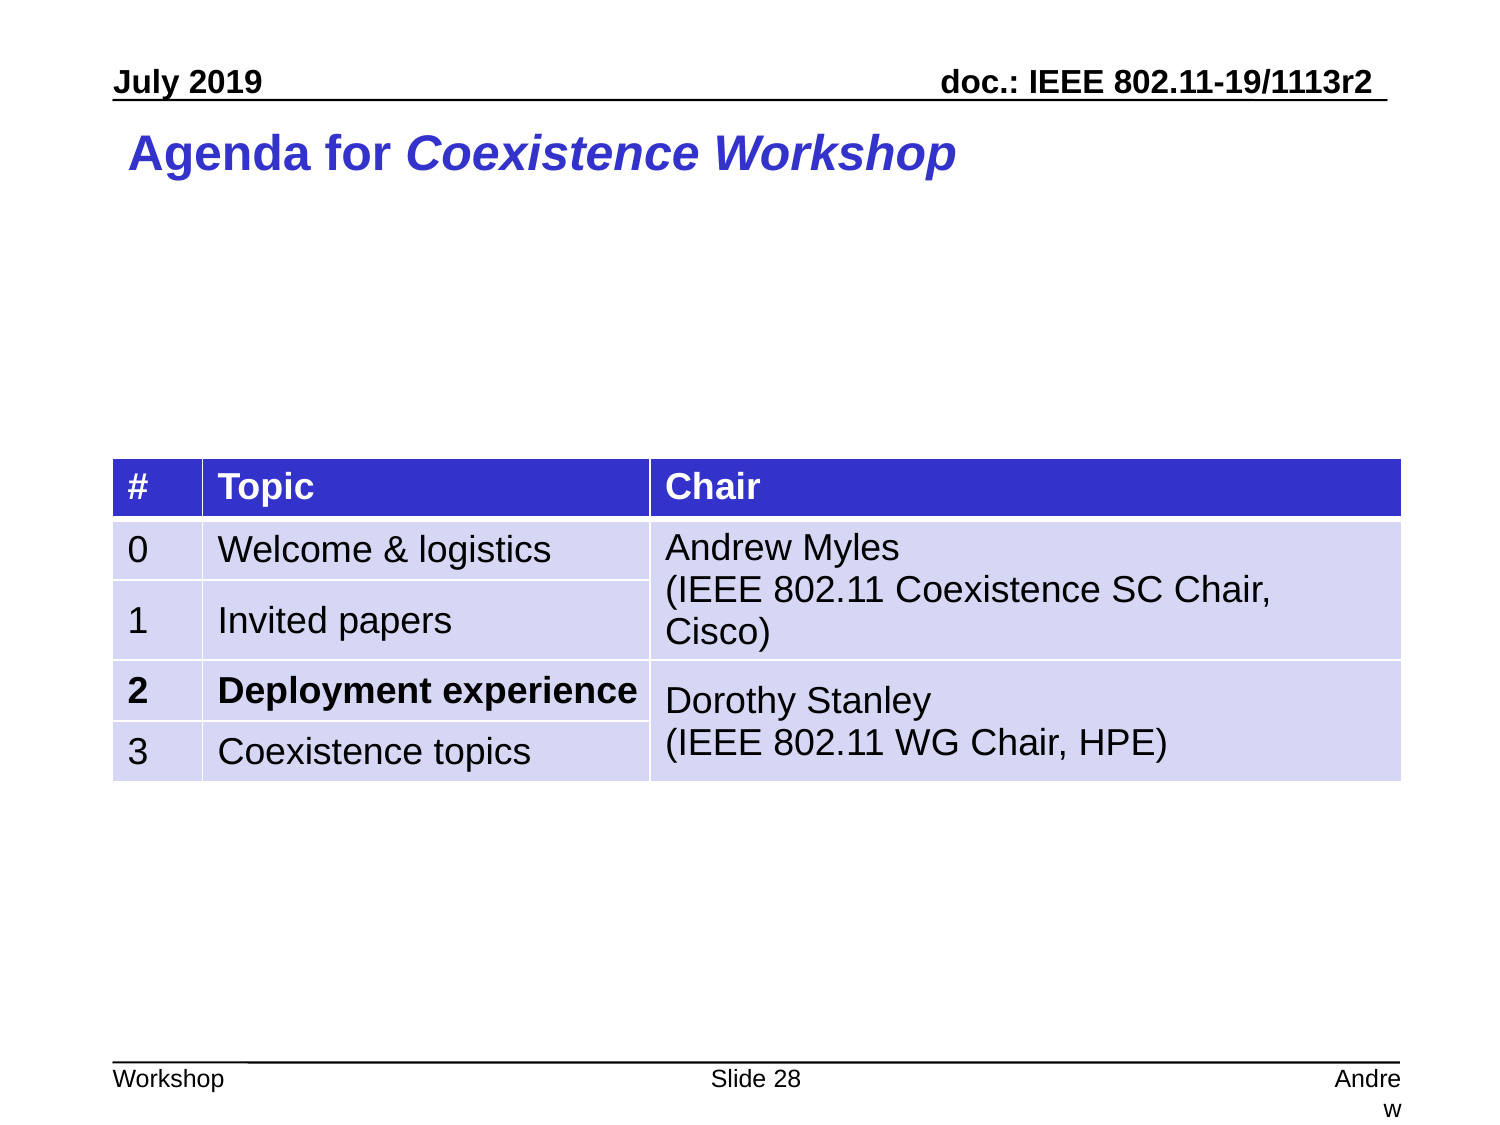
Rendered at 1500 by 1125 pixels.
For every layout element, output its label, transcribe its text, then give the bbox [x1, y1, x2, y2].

table_cell 2 [113, 661, 202, 720]
table_header # [113, 459, 202, 516]
table_cell Andrew Myles (IEEE 802.11 Coexistence SC Chair, Cisco) [651, 522, 1401, 659]
slide_number Slide 28 [709, 1061, 803, 1093]
footer Andrew Myles, Cisco [1320, 1061, 1402, 1093]
table_cell 3 [113, 722, 202, 781]
table_cell Welcome & logistics [203, 522, 649, 579]
title Agenda for Coexistence Workshop [112, 112, 1388, 288]
table_cell 1 [113, 581, 202, 659]
table_header Chair [651, 459, 1401, 516]
table_cell 0 [113, 522, 202, 579]
table_cell Dorothy Stanley (IEEE 802.11 WG Chair, HPE) [651, 661, 1401, 781]
table_cell Invited papers [203, 581, 649, 659]
table_header Topic [203, 459, 649, 516]
table_cell Deployment experience [203, 661, 649, 720]
table_cell Coexistence topics [203, 722, 649, 781]
